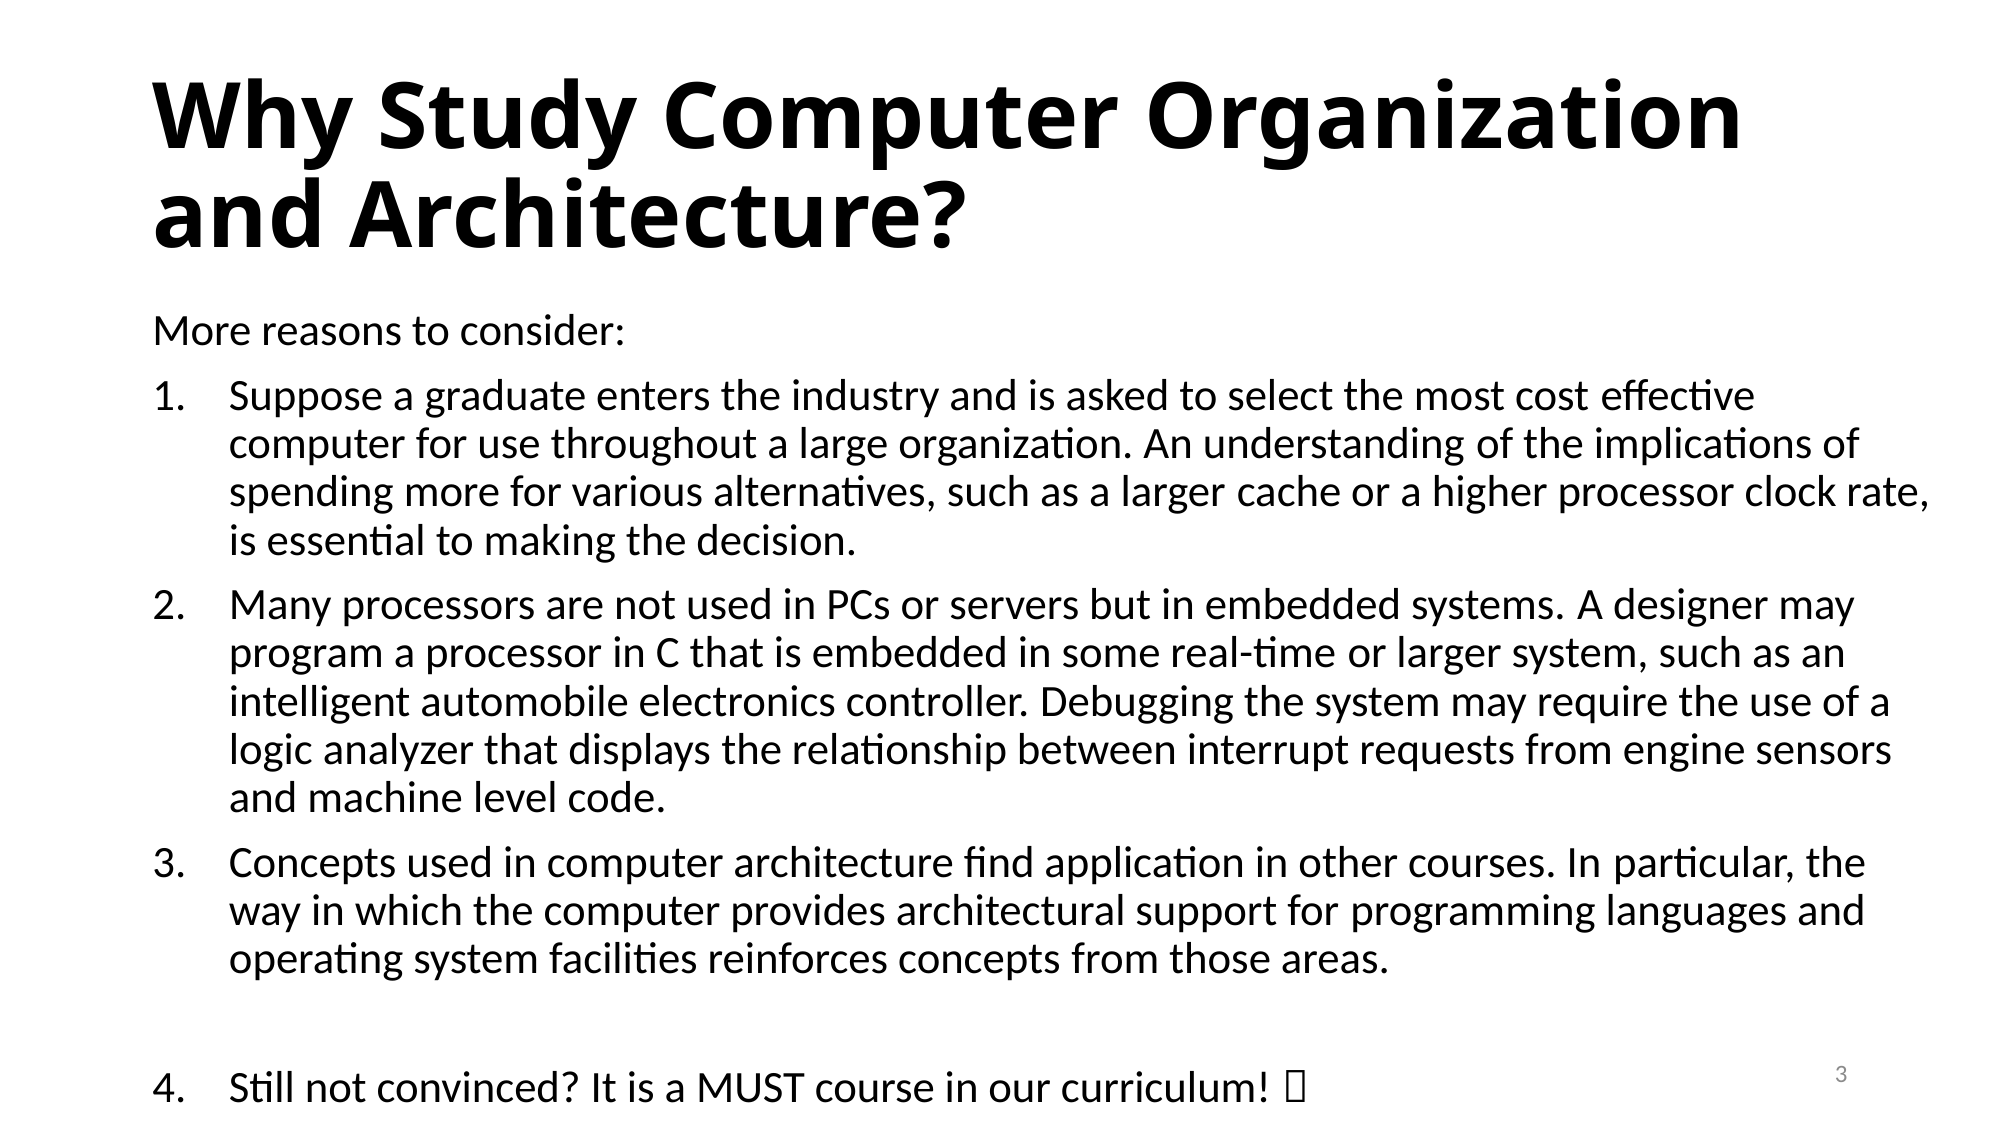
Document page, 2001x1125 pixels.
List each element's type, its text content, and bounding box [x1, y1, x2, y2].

title Why Study Computer Organization and Architecture? [137, 59, 1863, 278]
slide_number 3 [1412, 1042, 1863, 1103]
list More reasons to consider: Suppose a graduate enters the industry and is asked to select the most cost effective computer for use throughout a large organization. An understanding of the implications of spending more for various alternatives, such as a larger cache or a higher processor clock rate, is essential to making the decision. Many processors are not used in PCs or servers but in embedded systems. A designer may program a processor in C that is embedded in some real-time or larger system, such as an intelligent automobile electronics controller. Debugging the system may require the use of a logic analyzer that displays the relationship between interrupt requests from engine sensors and machine level code. Concepts used in computer architecture find application in other courses. In particular, the way in which the computer provides architectural support for programming languages and operating system facilities reinforces concepts from those areas. Still not convinced? It is a MUST course in our curriculum!  [137, 299, 1948, 1125]
